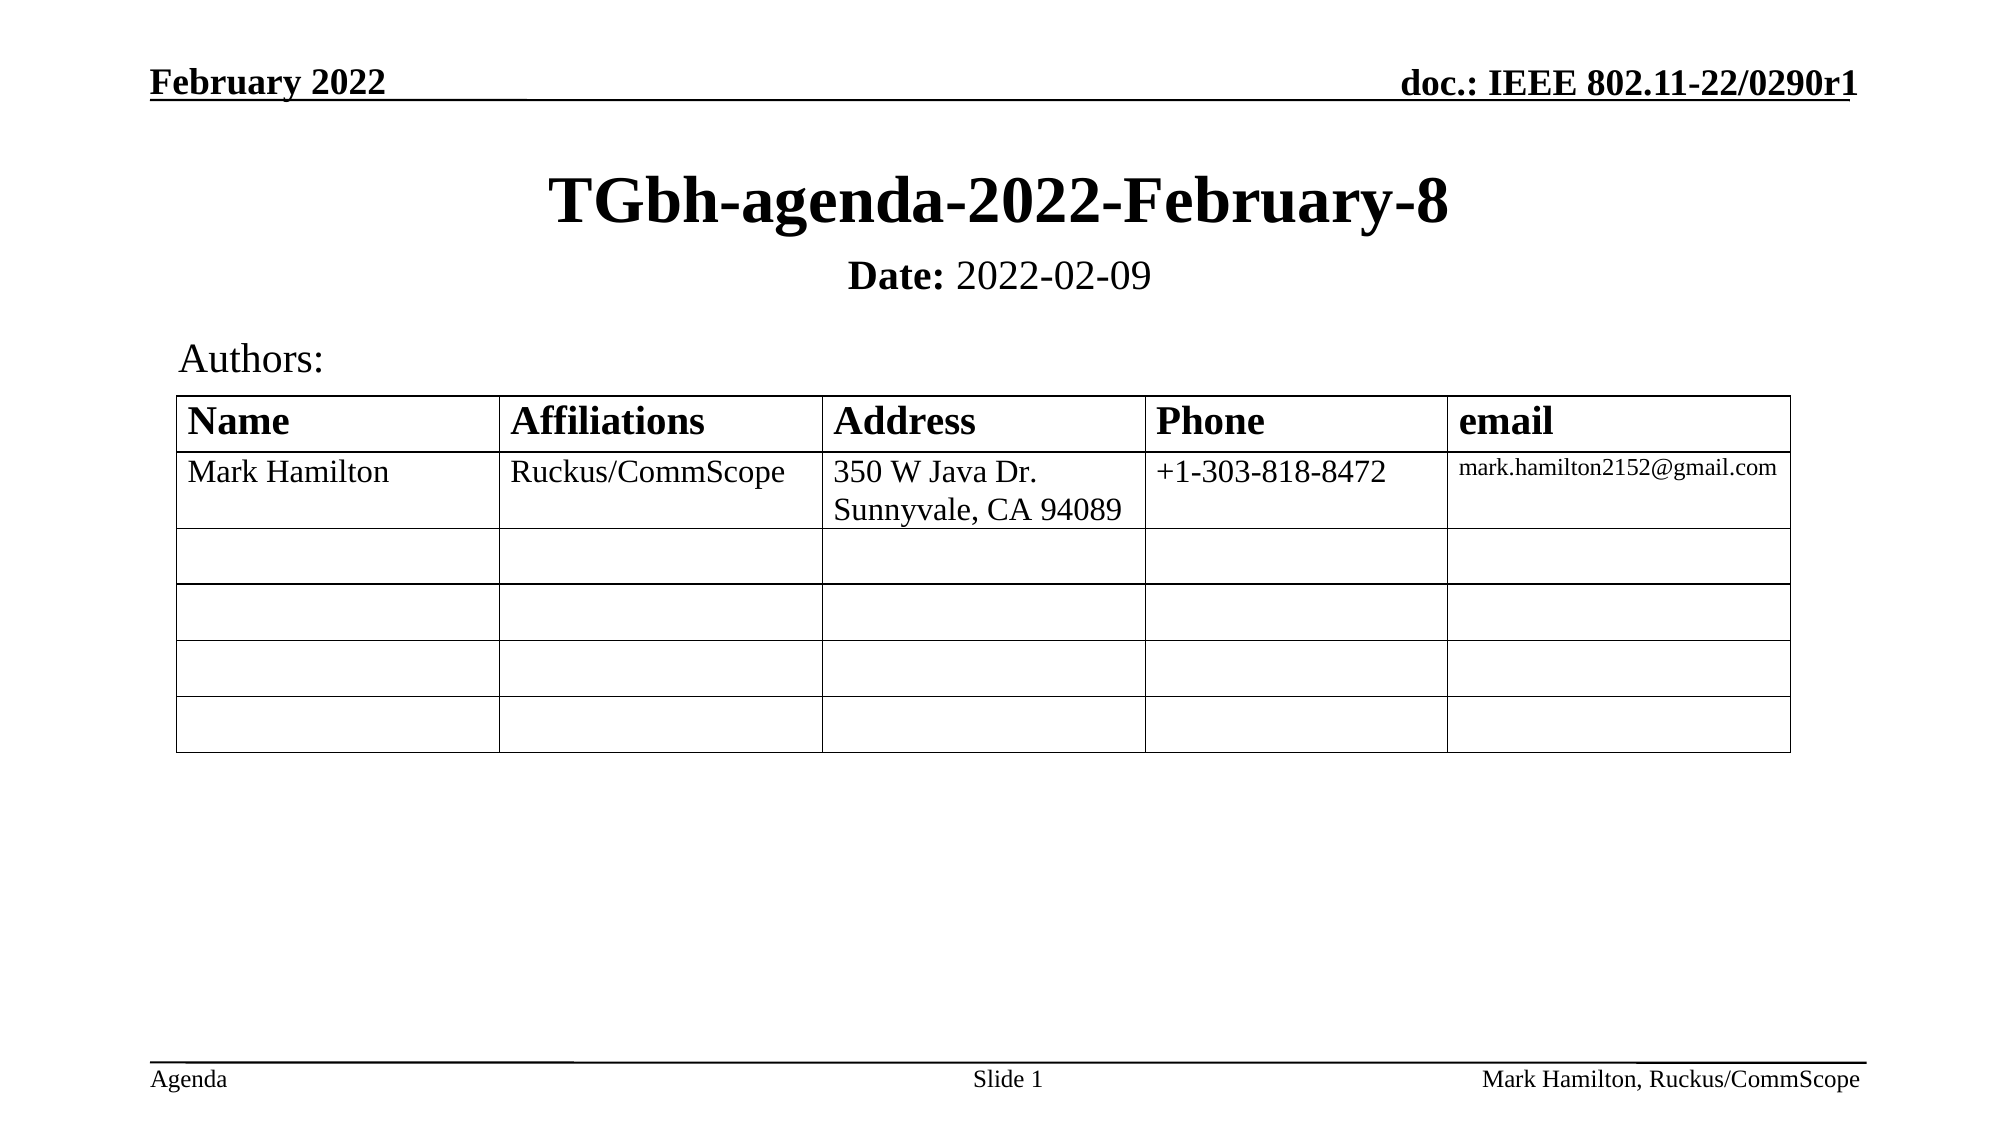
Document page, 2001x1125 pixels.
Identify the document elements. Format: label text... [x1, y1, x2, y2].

subtitle Date: 2022-02-09 [299, 239, 1701, 319]
title TGbh-agenda-2022-February-8 [149, 151, 1851, 241]
slide_number Slide 1 [950, 1061, 1067, 1123]
text_box Authors: [162, 323, 401, 387]
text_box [161, 395, 1842, 804]
